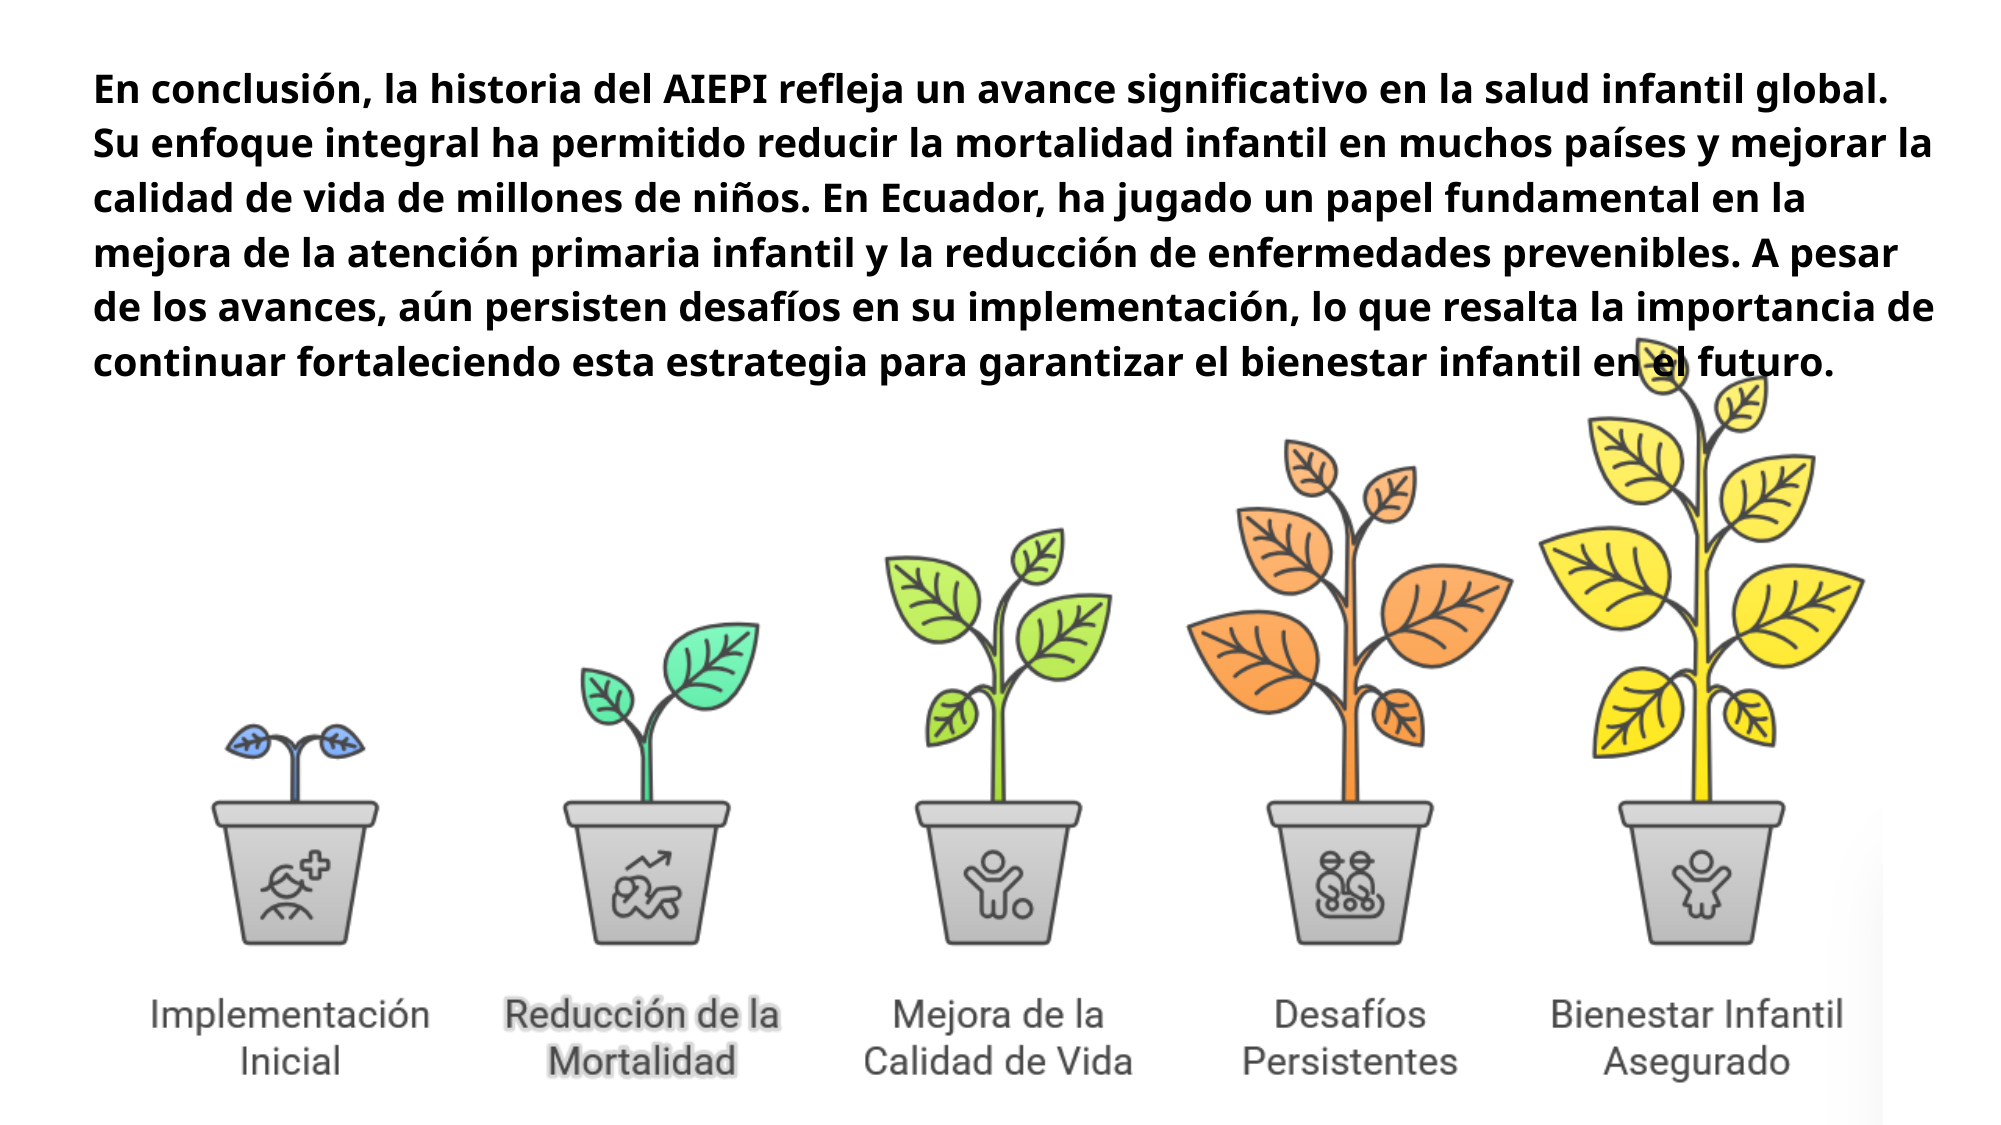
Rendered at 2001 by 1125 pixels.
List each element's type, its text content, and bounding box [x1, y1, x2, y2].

text_box En conclusión, la historia del AIEPI refleja un avance significativo en la salud infantil global. Su enfoque integral ha permitido reducir la mortalidad infantil en muchos países y mejorar la calidad de vida de millones de niños. En Ecuador, ha jugado un papel fundamental en la mejora de la atención primaria infantil y la reducción de enfermedades prevenibles. A pesar de los avances, aún persisten desafíos en su implementación, lo que resalta la importancia de continuar fortaleciendo esta estrategia para garantizar el bienestar infantil en el futuro. [78, 49, 1952, 392]
picture [116, 322, 1884, 1125]
